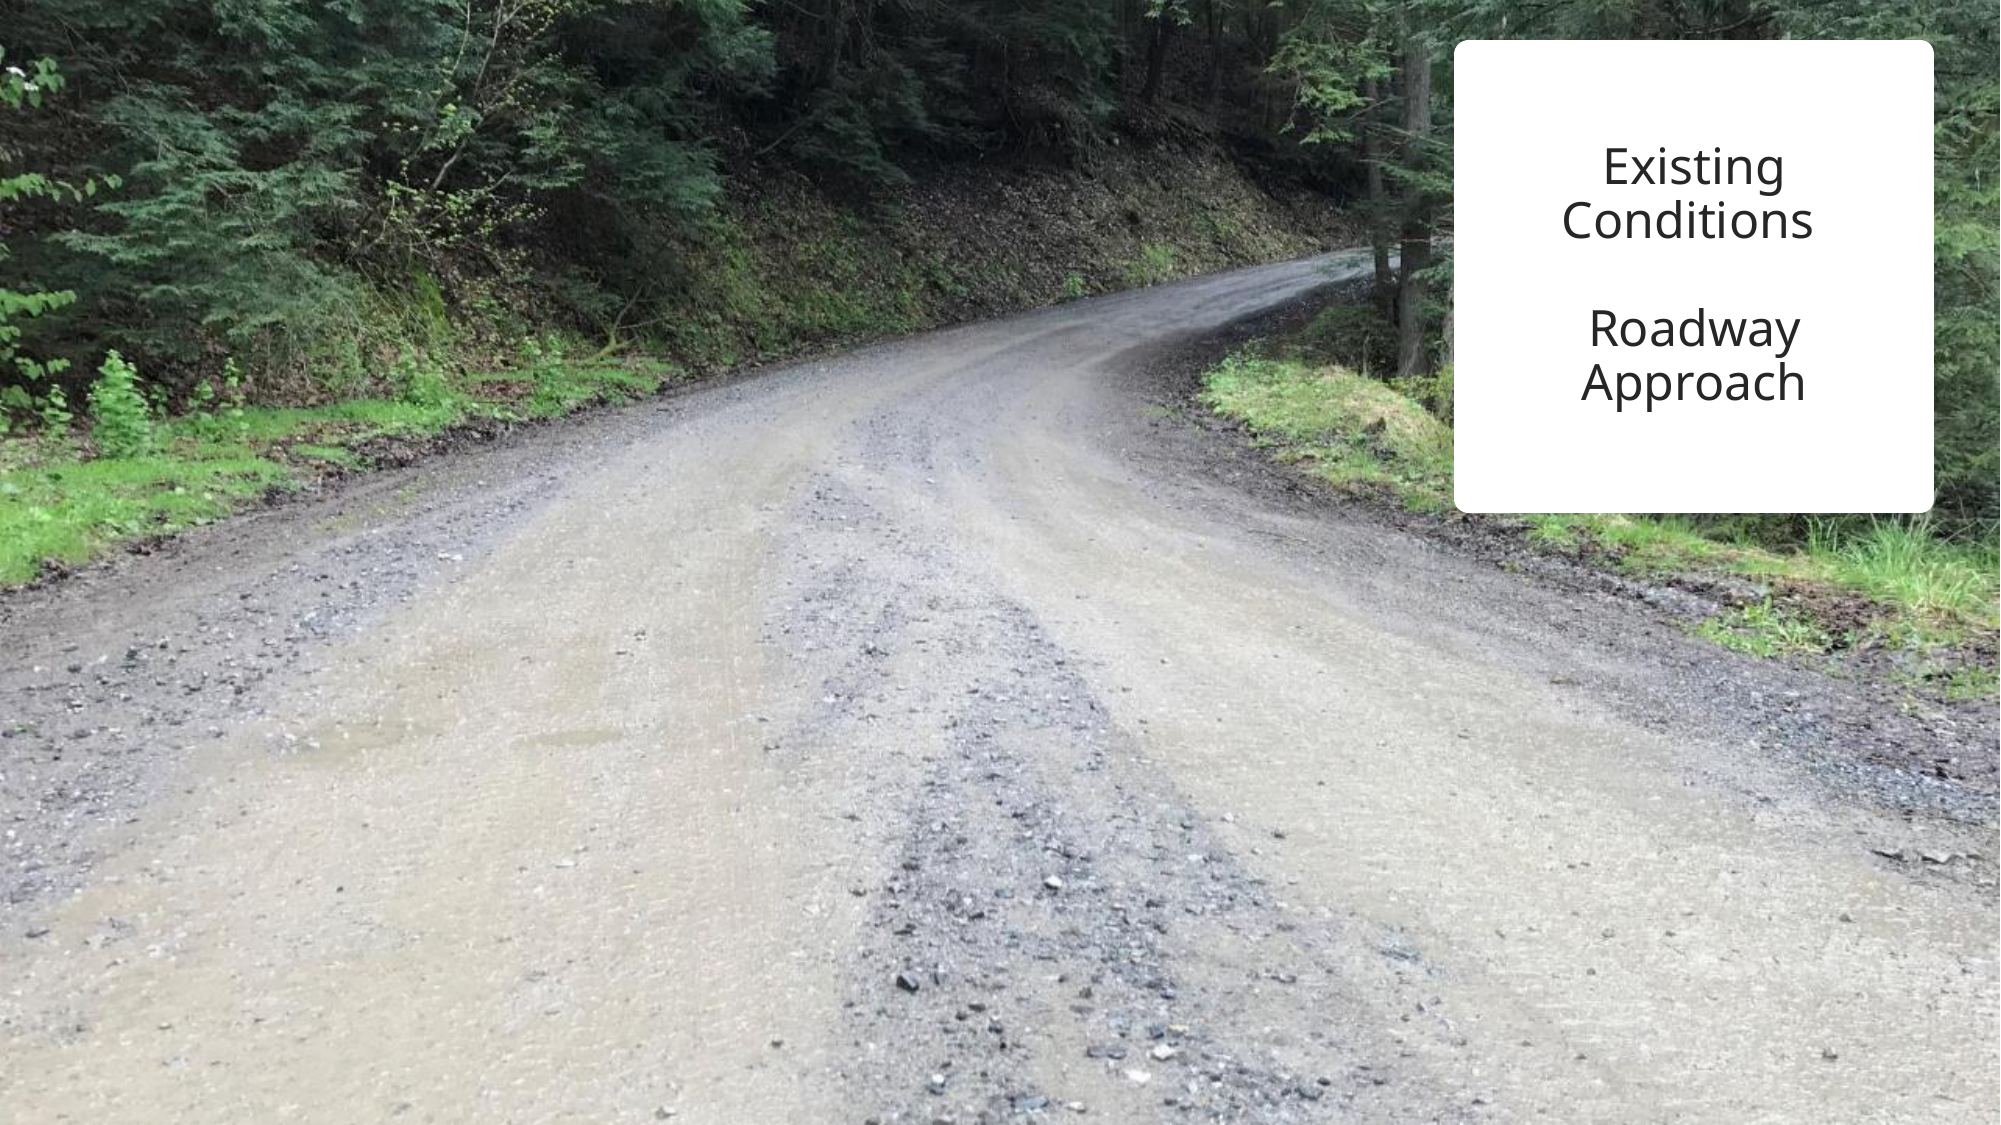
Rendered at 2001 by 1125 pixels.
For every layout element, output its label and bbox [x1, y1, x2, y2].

list [0, 0, 2000, 1125]
